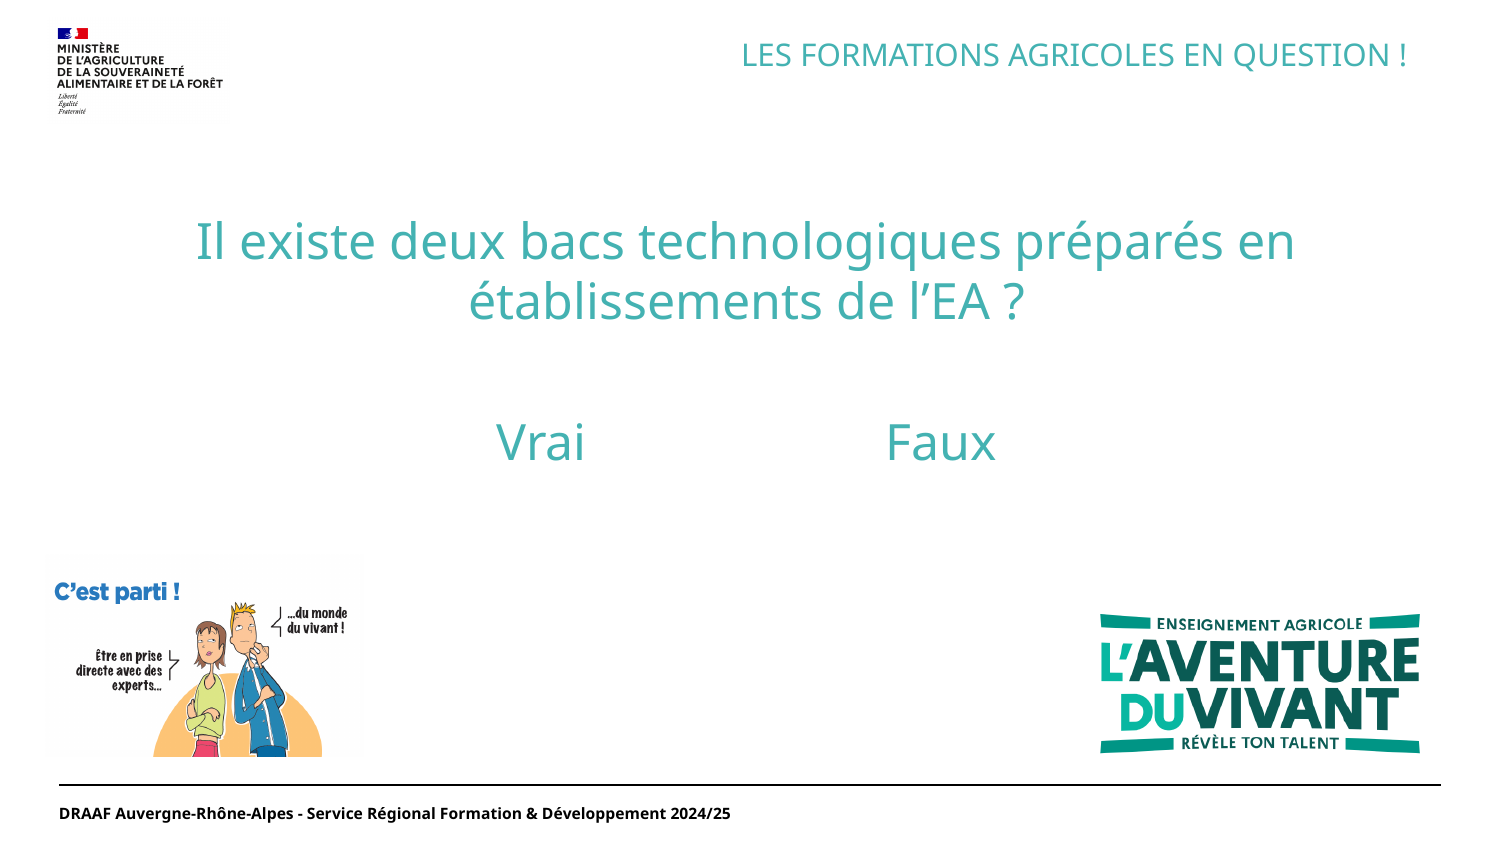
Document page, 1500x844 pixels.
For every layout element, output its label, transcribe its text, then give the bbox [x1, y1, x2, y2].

list Il existe deux bacs technologiques préparés en établissements de l’EA ? Vrai Faux [59, 209, 1436, 495]
text_box Les formations agricoles en question ! [726, 31, 1467, 150]
picture [1058, 581, 1455, 784]
picture [45, 553, 364, 758]
picture [47, 17, 230, 124]
footer DRAAF Auvergne-Rhône-Alpes - Service Régional Formation & Développement 2024/25 [59, 784, 1028, 844]
